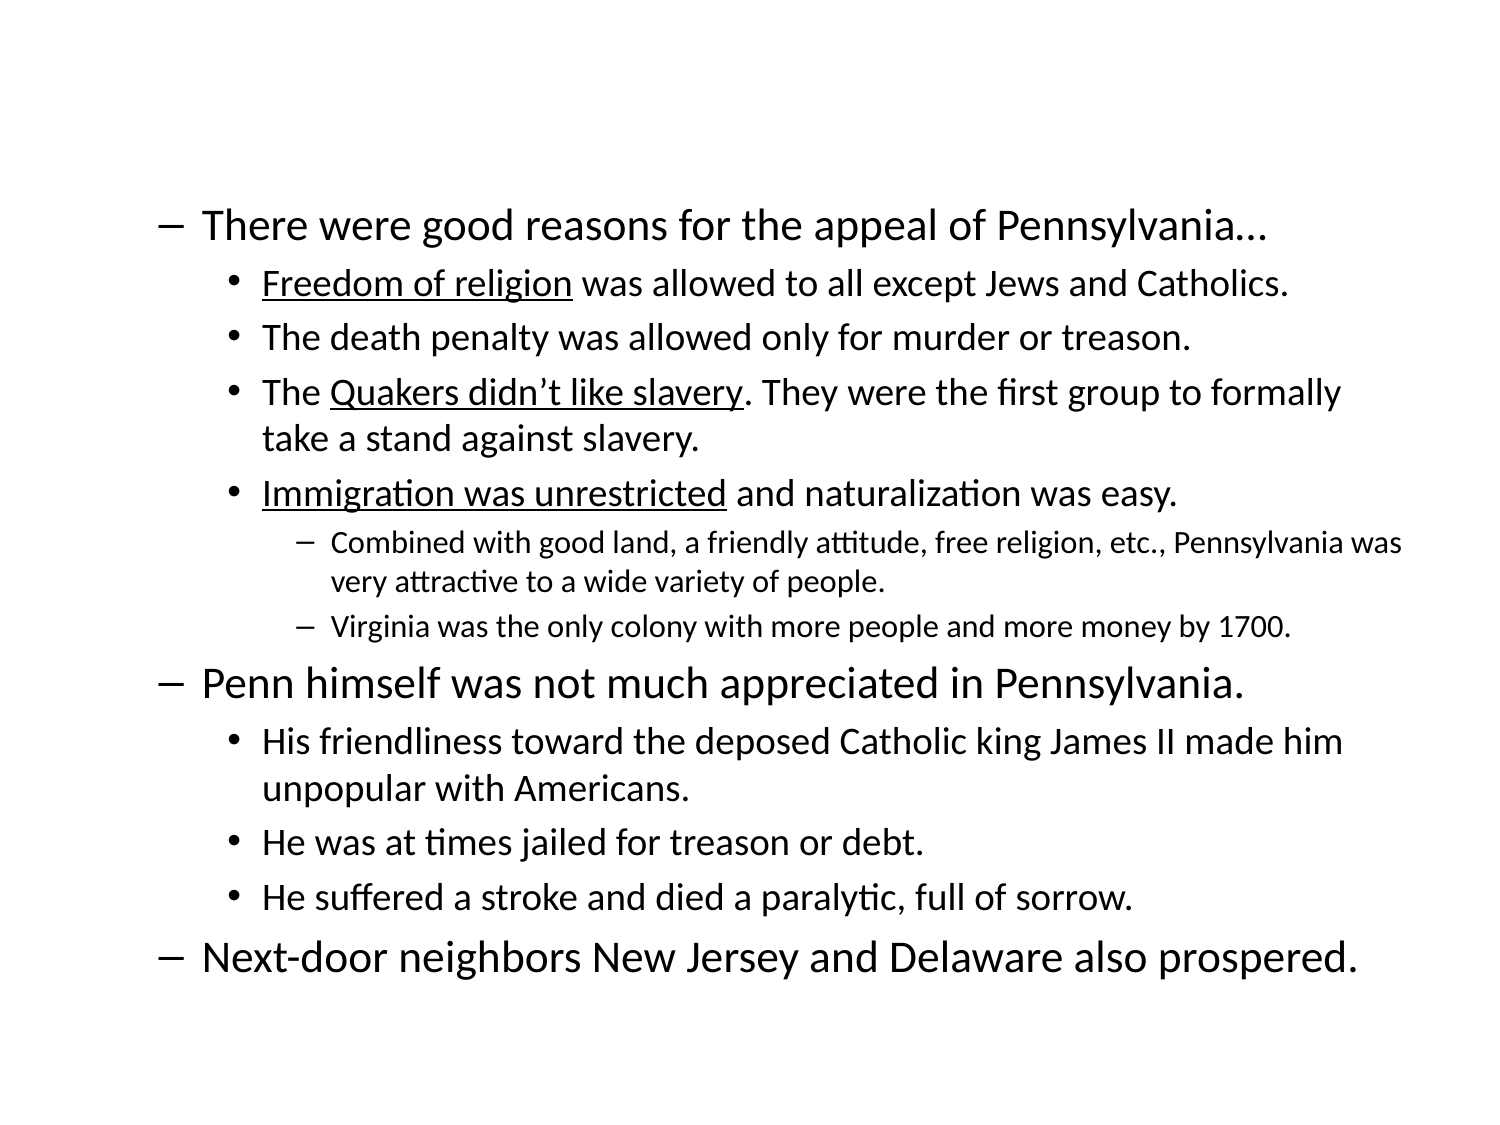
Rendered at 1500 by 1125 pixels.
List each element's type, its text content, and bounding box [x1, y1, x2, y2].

list There were good reasons for the appeal of Pennsylvania… Freedom of religion was allowed to all except Jews and Catholics. The death penalty was allowed only for murder or treason. The Quakers didn’t like slavery. They were the first group to formally take a stand against slavery. Immigration was unrestricted and naturalization was easy. Combined with good land, a friendly attitude, free religion, etc., Pennsylvania was very attractive to a wide variety of people. Virginia was the only colony with more people and more money by 1700. Penn himself was not much appreciated in Pennsylvania. His friendliness toward the deposed Catholic king James II made him unpopular with Americans. He was at times jailed for treason or debt. He suffered a stroke and died a paralytic, full of sorrow. Next-door neighbors New Jersey and Delaware also prospered. [75, 187, 1425, 1005]
